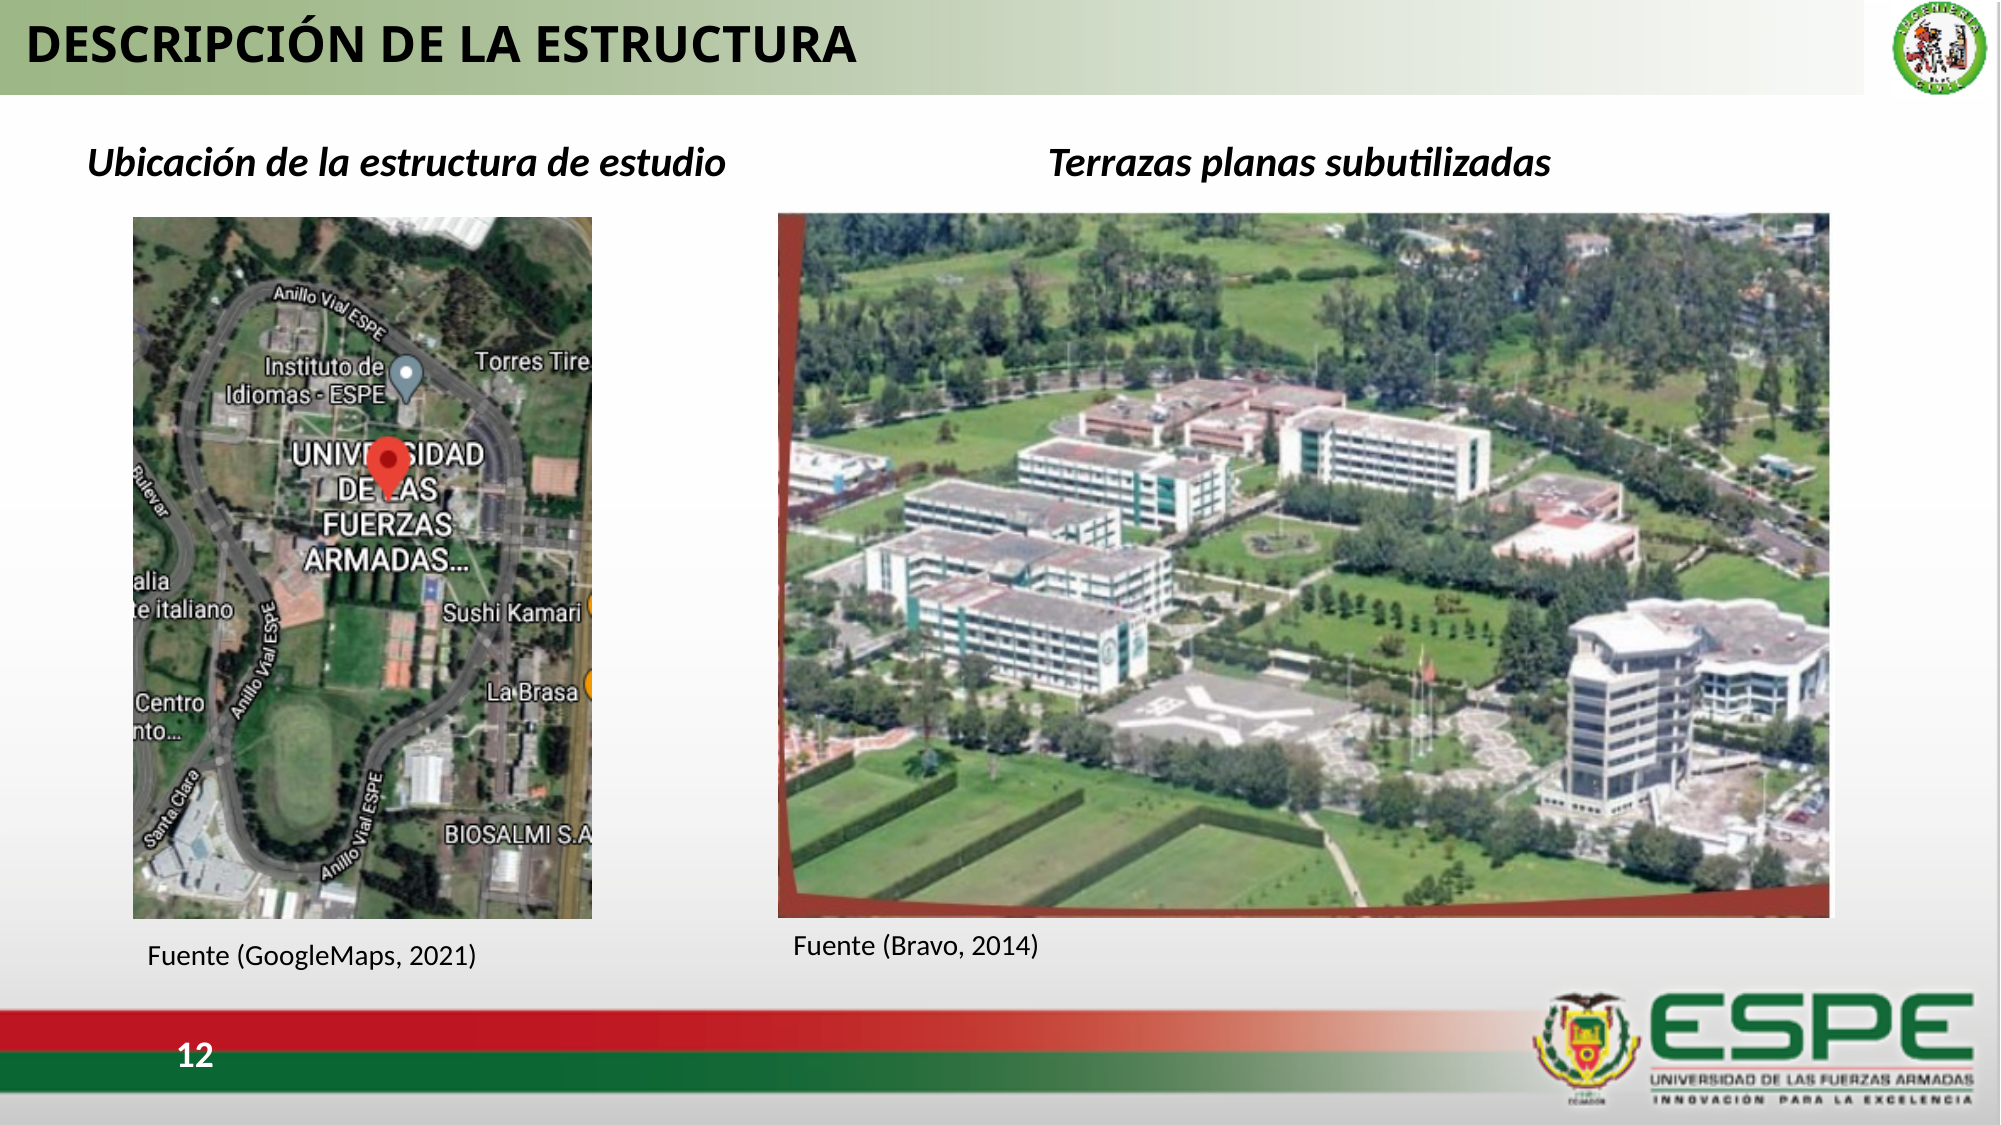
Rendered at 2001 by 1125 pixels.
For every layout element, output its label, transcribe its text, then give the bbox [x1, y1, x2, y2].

text_box Fuente (GoogleMaps, 2021) [132, 928, 499, 979]
title DESCRIPCIÓN DE LA ESTRUCTURA [10, 0, 927, 98]
picture [0, 0, 2000, 1125]
text_box Ubicación de la estructura de estudio [72, 127, 767, 192]
text_box Fuente (Bravo, 2014) [778, 918, 1144, 969]
slide_number 12 [46, 1022, 229, 1083]
text_box Terrazas planas subutilizadas [1033, 127, 1580, 192]
